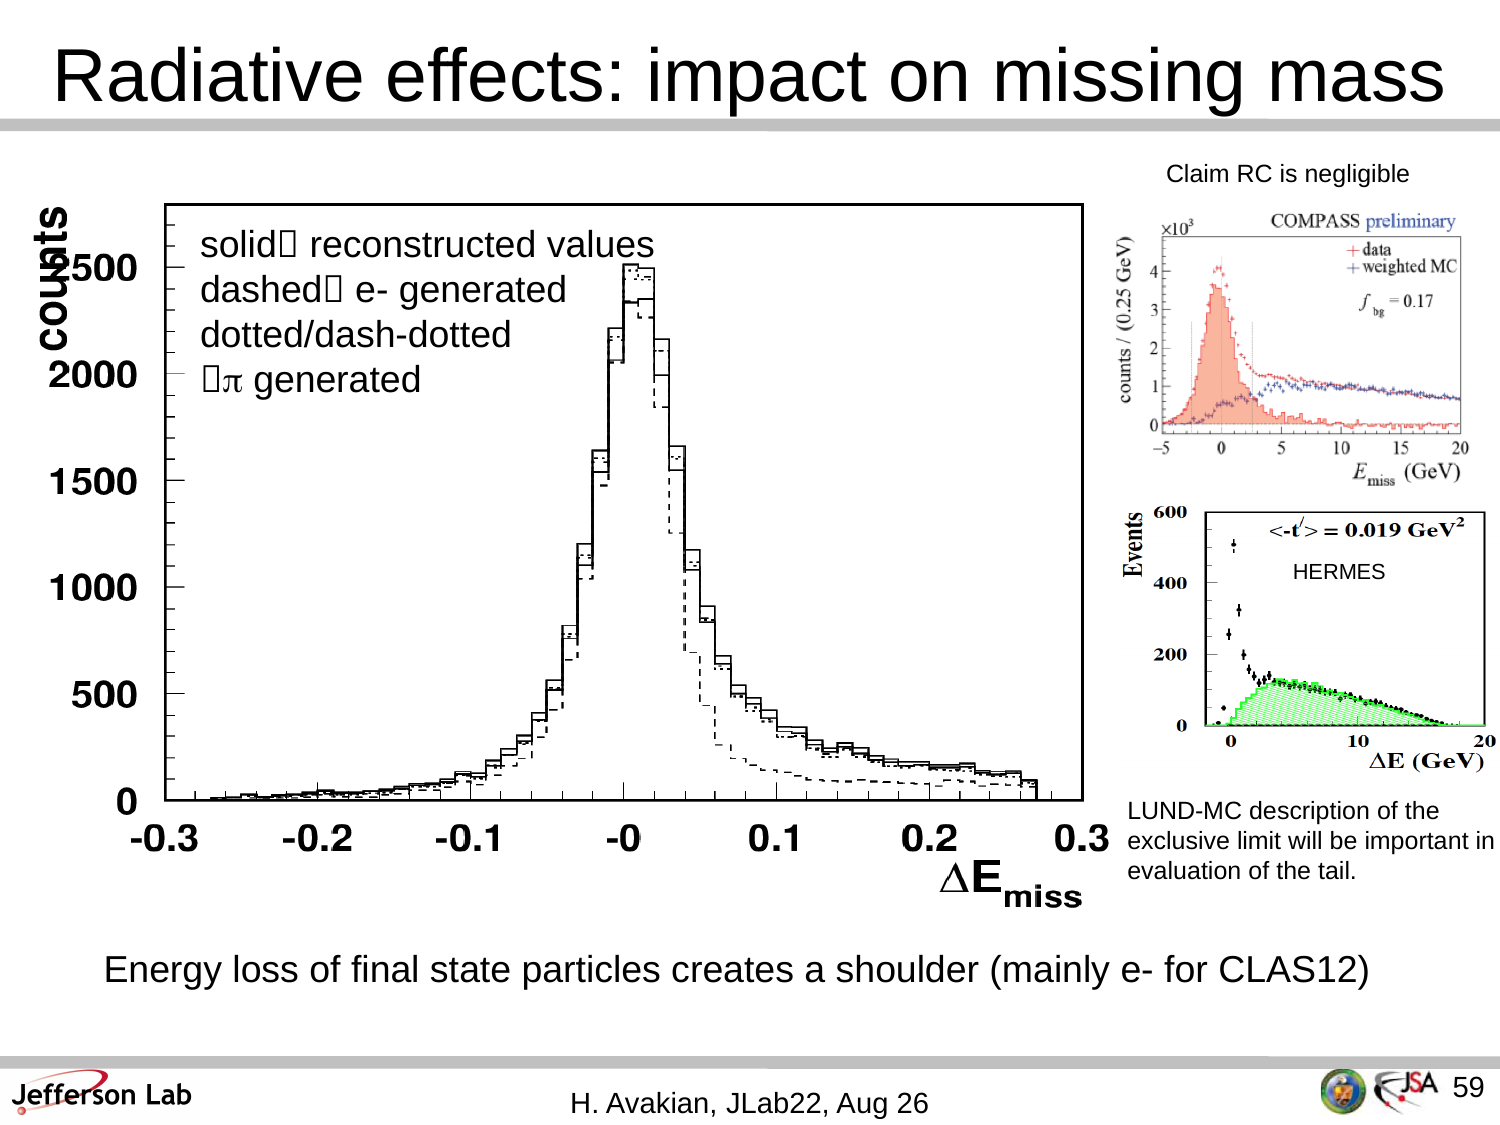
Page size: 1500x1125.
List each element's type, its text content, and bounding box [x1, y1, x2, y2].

picture [24, 187, 1500, 919]
slide_number 59 [1387, 1060, 1500, 1114]
footer H. Avakian, JLab22, Aug 26 [512, 1076, 988, 1118]
title Radiative effects: impact on missing mass [0, 24, 1500, 118]
text_box Energy loss of final state particles creates a shoulder (mainly e- for CLAS12) [88, 937, 1386, 998]
picture [0, 1069, 200, 1125]
text_box Claim RC is negligible [1151, 149, 1426, 195]
text_box LUND-MC description of the exclusive limit will be important in evaluation of the tail. [1129, 787, 1500, 893]
